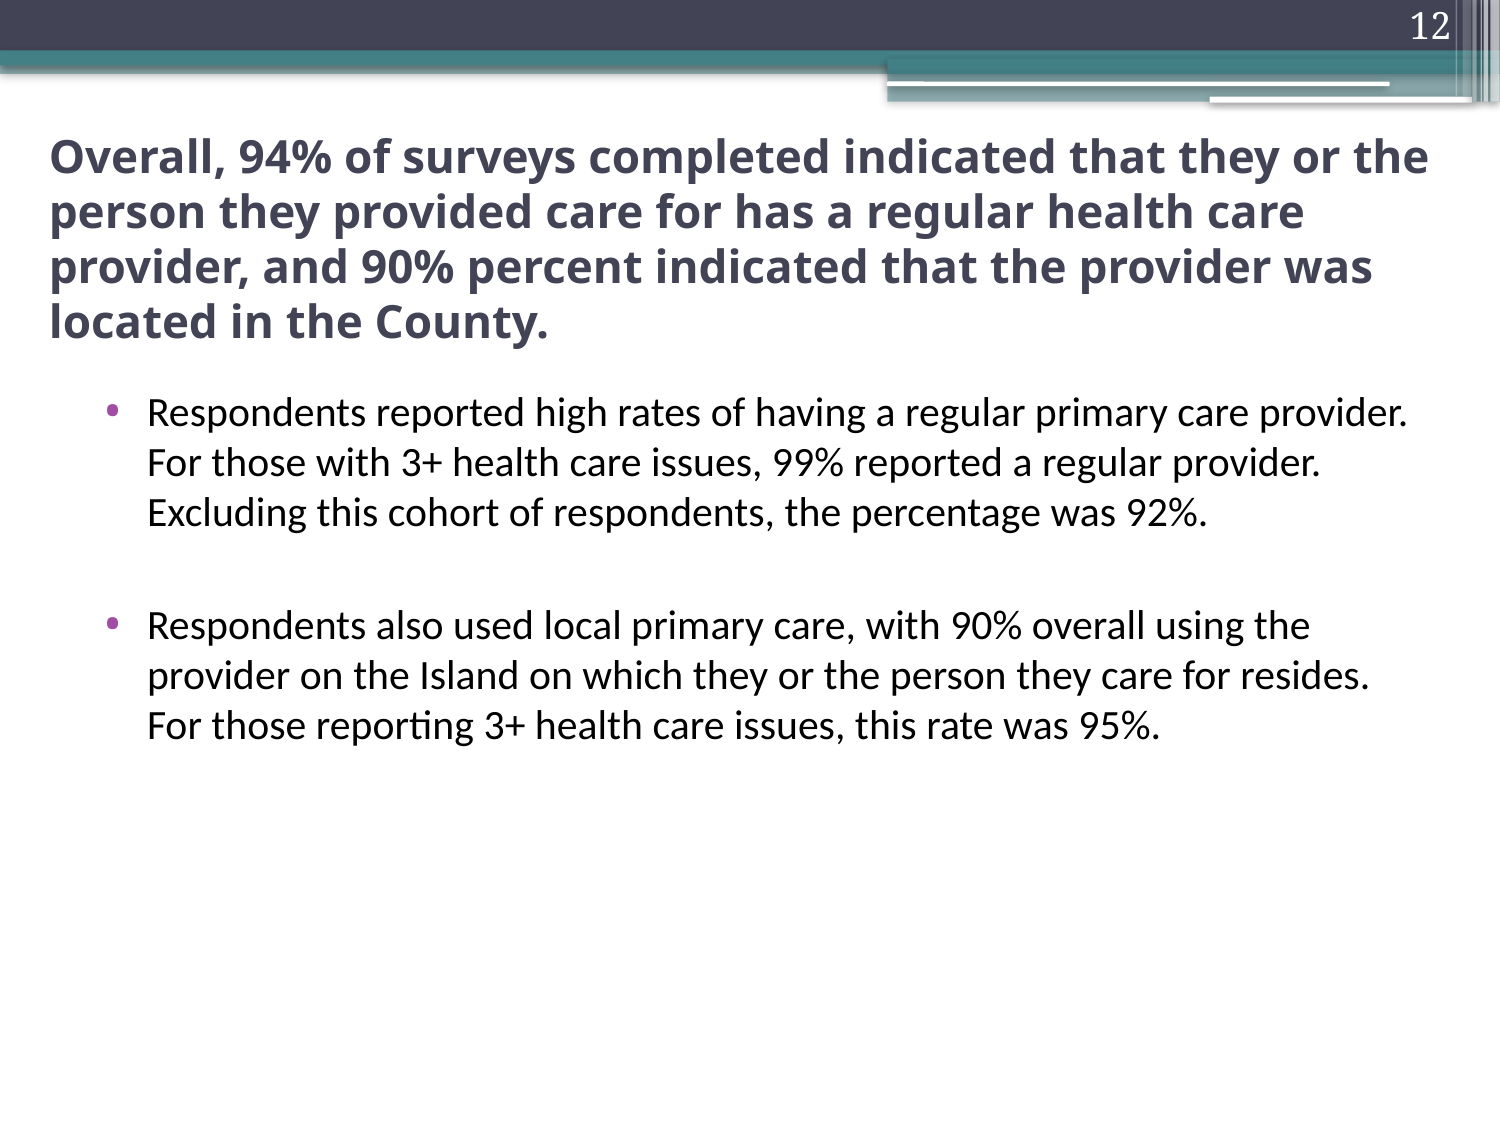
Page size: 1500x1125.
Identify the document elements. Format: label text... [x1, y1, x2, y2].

slide_number 12 [1341, 0, 1466, 61]
list Respondents reported high rates of having a regular primary care provider. For those with 3+ health care issues, 99% reported a regular provider. Excluding this cohort of respondents, the percentage was 92%. Respondents also used local primary care, with 90% overall using the provider on the Island on which they or the person they care for resides. For those reporting 3+ health care issues, this rate was 95%. [72, 377, 1425, 1120]
title Overall, 94% of surveys completed indicated that they or the person they provided care for has a regular health care provider, and 90% percent indicated that the provider was located in the County. [34, 149, 1463, 325]
